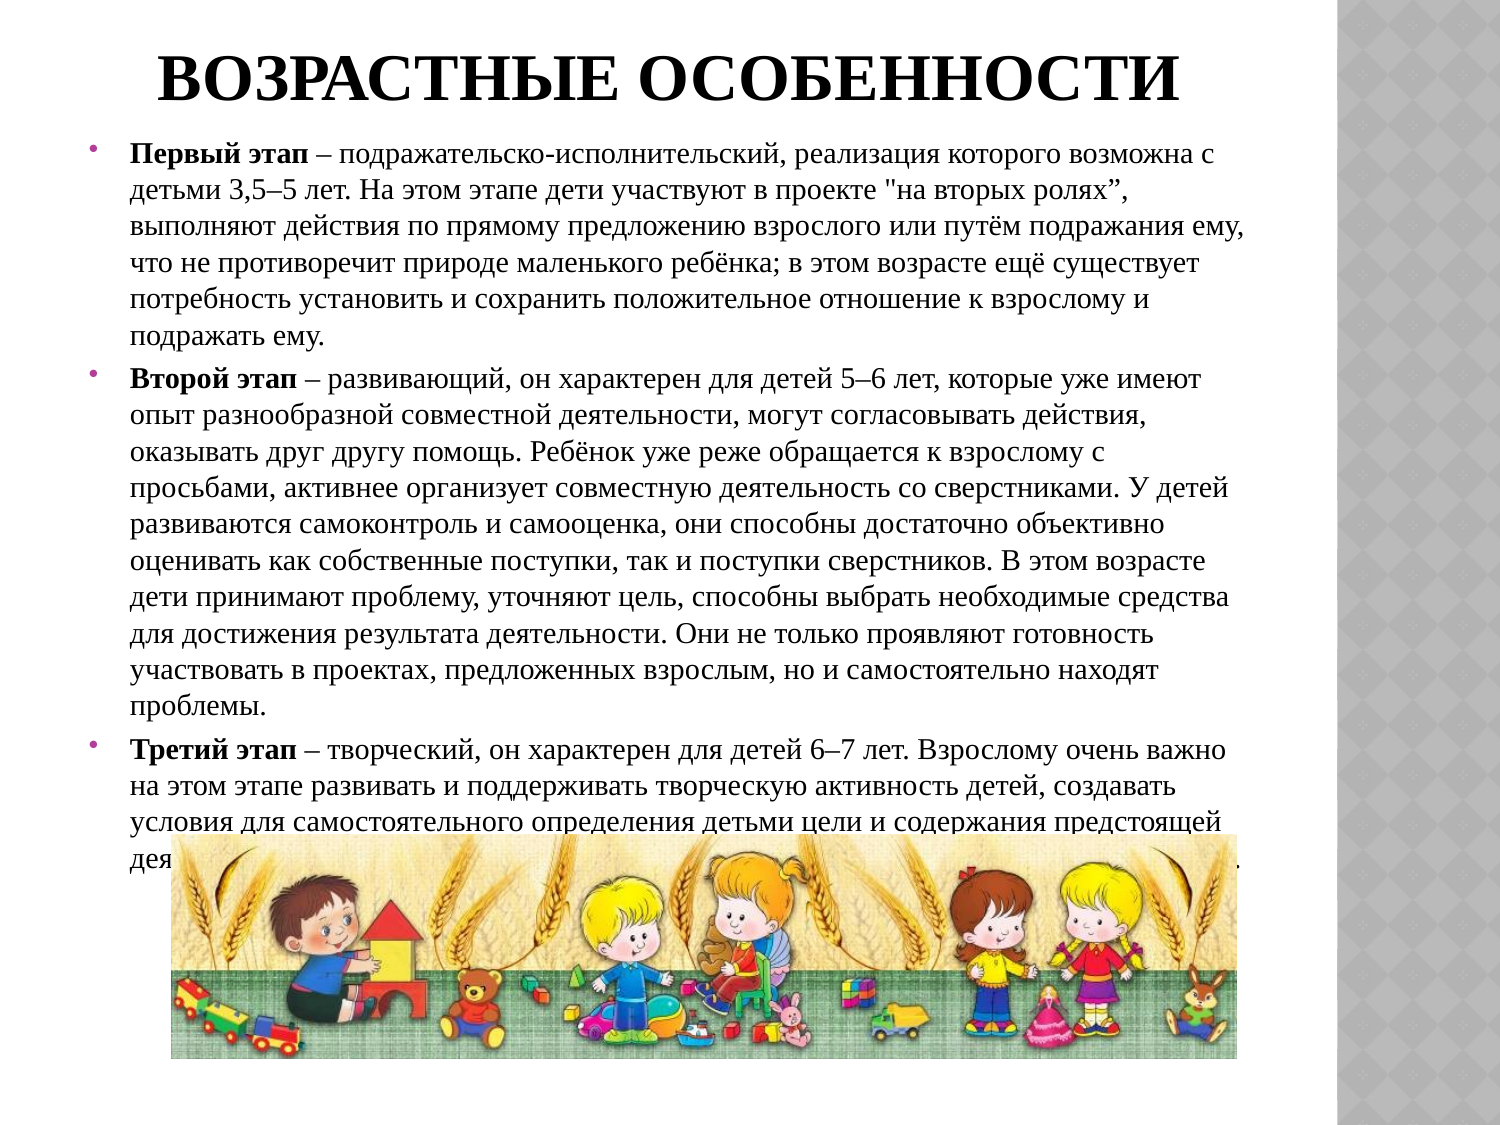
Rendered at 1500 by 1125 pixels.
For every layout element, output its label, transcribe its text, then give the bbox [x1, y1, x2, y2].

picture [170, 833, 1237, 1059]
list Первый этап – подражательско-исполнительский, реализация которого возможна с детьми 3,5–5 лет. На этом этапе дети участвуют в проекте "на вторых ролях”, выполняют действия по прямому предложению взрослого или путём подражания ему, что не противоречит природе маленького ребёнка; в этом возрасте ещё существует потребность установить и сохранить положительное отношение к взрослому и подражать ему. Второй этап – развивающий, он характерен для детей 5–6 лет, которые уже имеют опыт разнообразной совместной деятельности, могут согласовывать действия, оказывать друг другу помощь. Ребёнок уже реже обращается к взрослому с просьбами, активнее организует совместную деятельность со сверстниками. У детей развиваются самоконтроль и самооценка, они способны достаточно объективно оценивать как собственные поступки, так и поступки сверстников. В этом возрасте дети принимают проблему, уточняют цель, способны выбрать необходимые средства для достижения результата деятельности. Они не только проявляют готовность участвовать в проектах, предложенных взрослым, но и самостоятельно находят проблемы. Третий этап – творческий, он характерен для детей 6–7 лет. Взрослому очень важно на этом этапе развивать и поддерживать творческую активность детей, создавать условия для самостоятельного определения детьми цели и содержания предстоящей деятельности, выбора способов работы над проектом и возможности организовать её. [75, 125, 1263, 905]
title Возрастные особенности [76, 19, 1263, 114]
